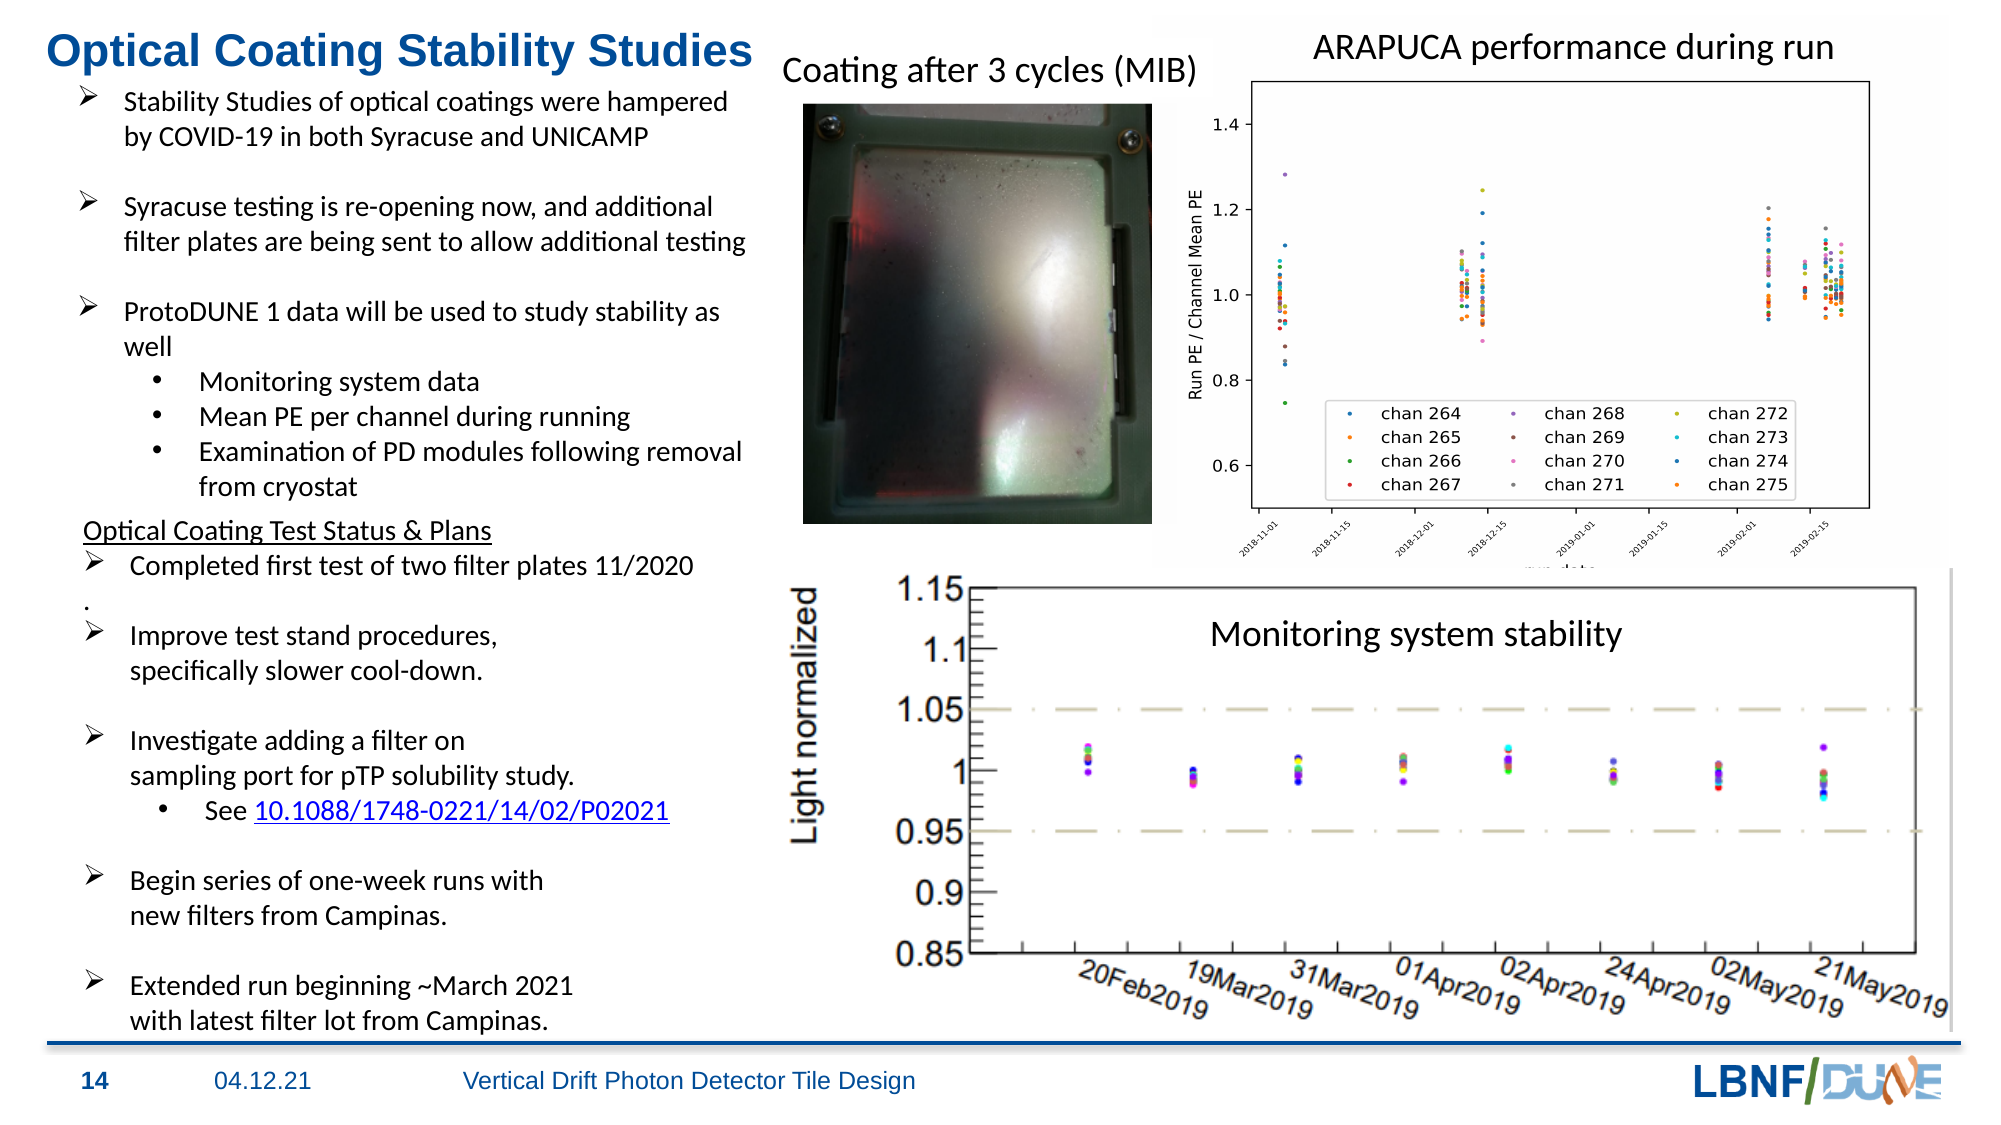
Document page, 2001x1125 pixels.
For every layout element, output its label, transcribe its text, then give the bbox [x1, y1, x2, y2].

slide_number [214, 1079, 432, 1096]
picture [1691, 1053, 1941, 1106]
text_box Stability Studies of optical coatings were hampered by COVID-19 in both Syracuse and UNICAMP Syracuse testing is re-opening now, and additional filter plates are being sent to allow additional testing ProtoDUNE 1 data will be used to study stability as well Monitoring system data Mean PE per channel during running Examination of PD modules following removal from cryostat [62, 75, 767, 510]
text_box Coating after 3 cycles (MIB) [767, 37, 1146, 97]
slide_number 14 [80, 1079, 196, 1096]
picture [770, 14, 1953, 1032]
footer Vertical Drift Photon Detector Tile Design [462, 1064, 1629, 1096]
text_box Optical Coating Test Status & Plans Completed first test of two filter plates 11/2020 . Improve test stand procedures, specifically slower cool-down. Investigate adding a filter on sampling port for pTP solubility study. See 10.1088/1748-0221/14/02/P02021 Begin series of one-week runs with new filters from Campinas. Extended run beginning ~March 2021 with latest filter lot from Campinas. [68, 504, 710, 1079]
title Optical Coating Stability Studies [46, 20, 772, 144]
